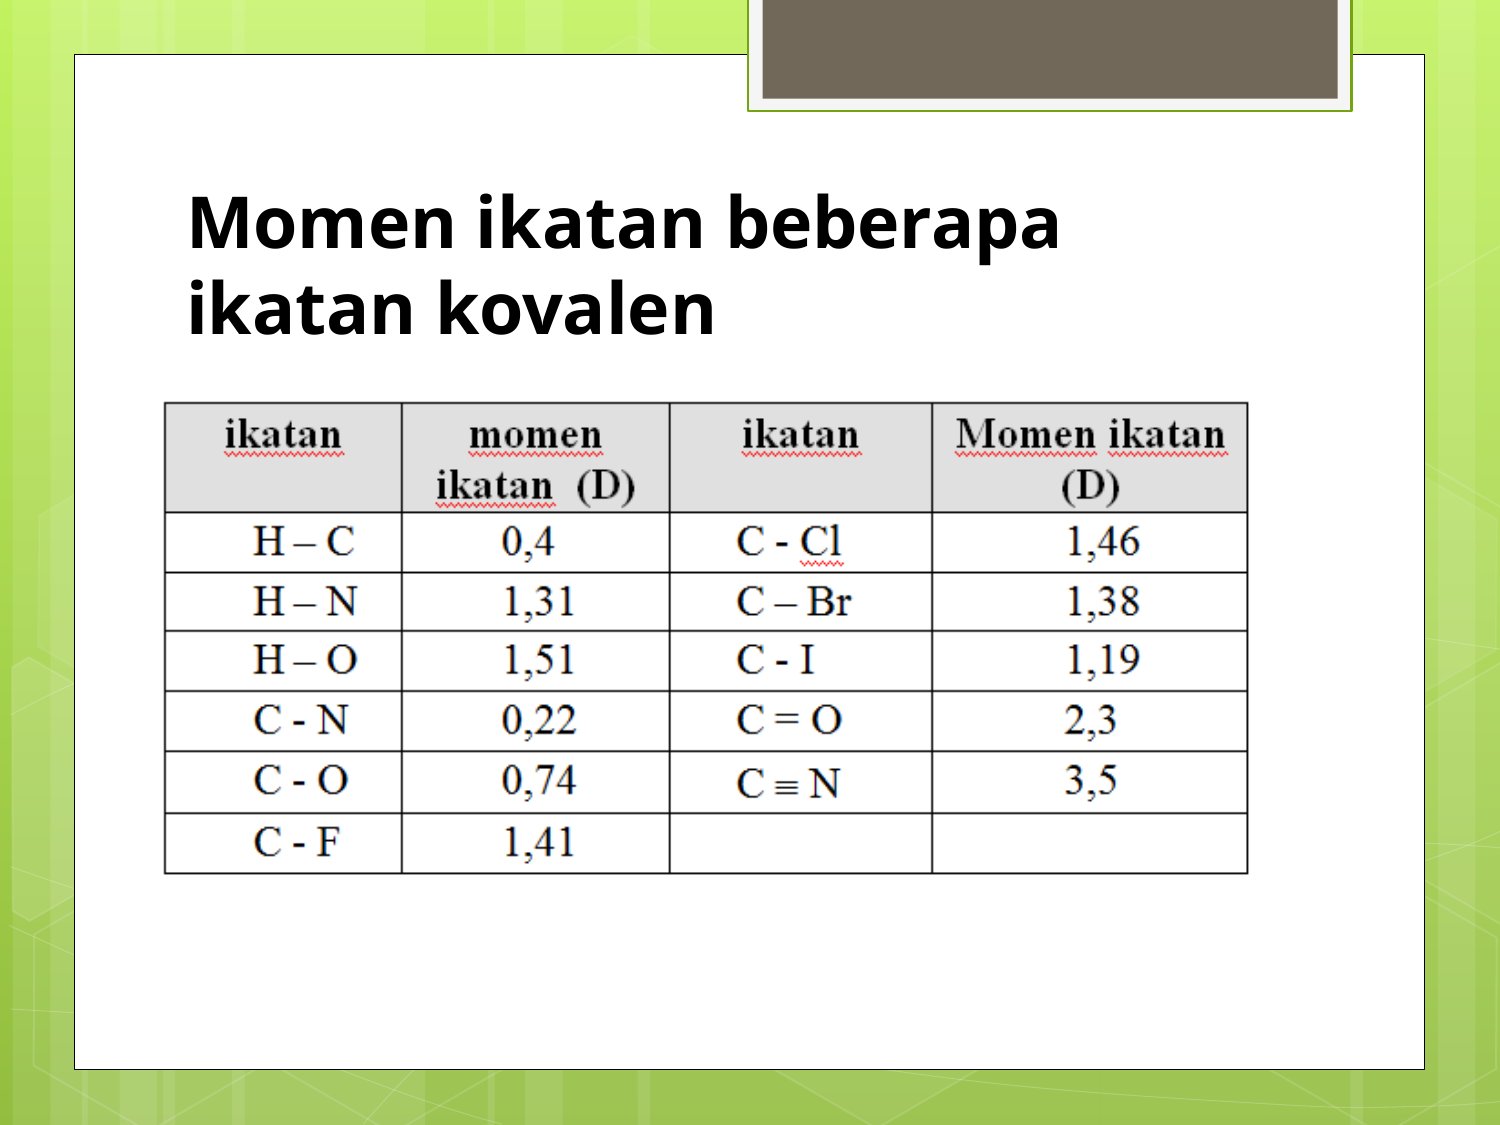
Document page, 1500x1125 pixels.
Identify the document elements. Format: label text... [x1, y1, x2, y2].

title Momen ikatan beberapa ikatan kovalen [171, 168, 1324, 357]
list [159, 396, 1256, 882]
